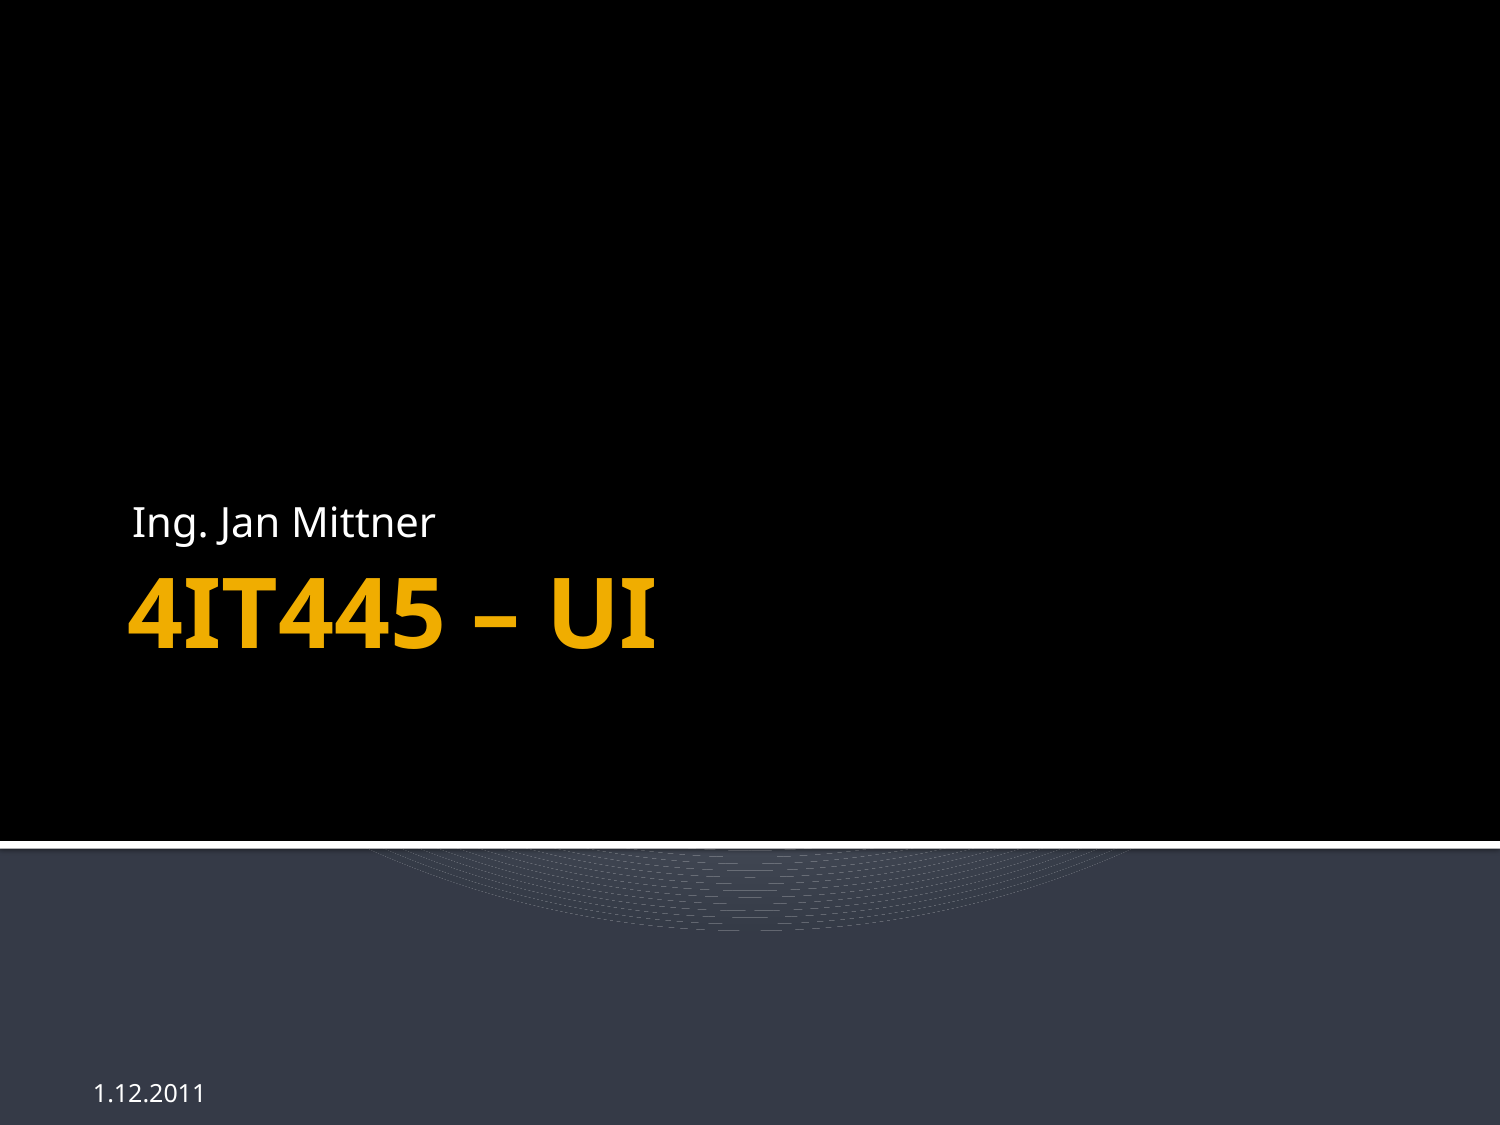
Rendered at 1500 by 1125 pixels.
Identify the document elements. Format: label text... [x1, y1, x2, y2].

subtitle Ing. Jan Mittner [112, 299, 1438, 547]
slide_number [75, 1062, 425, 1108]
title 4IT445 – UI [112, 550, 1438, 825]
